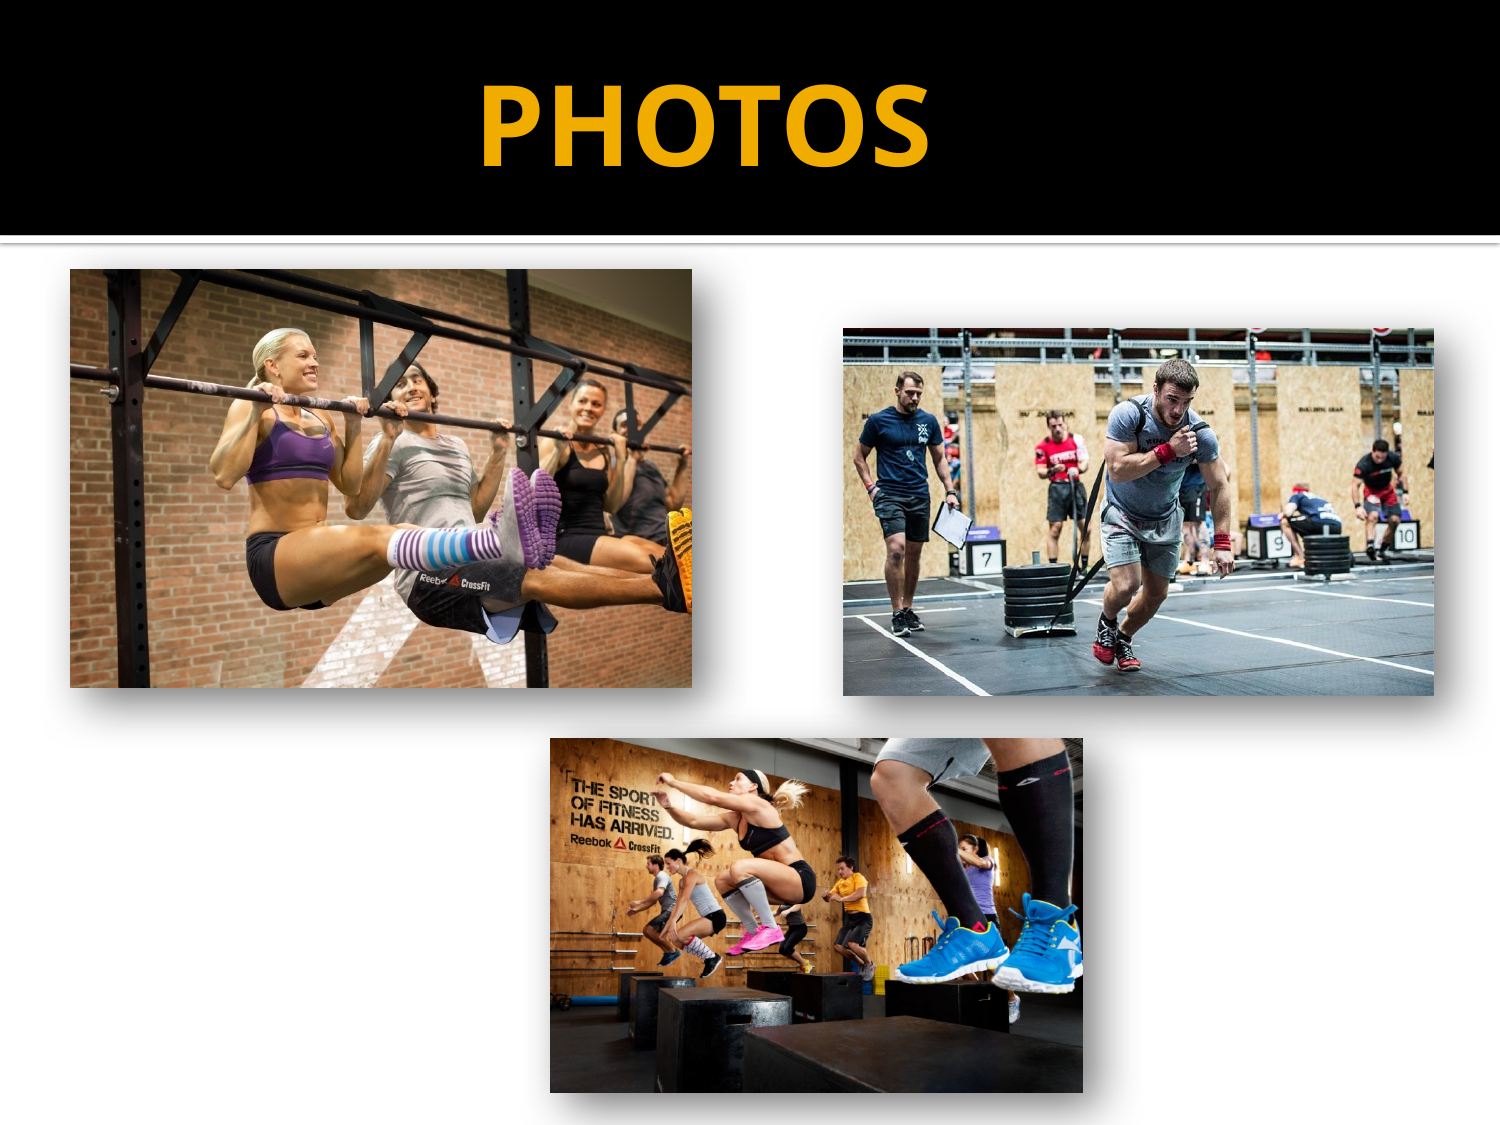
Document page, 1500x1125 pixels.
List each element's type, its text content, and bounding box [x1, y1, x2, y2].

picture [70, 269, 692, 688]
text_box photos [459, 46, 947, 197]
picture [550, 738, 1083, 1093]
picture [843, 328, 1434, 697]
